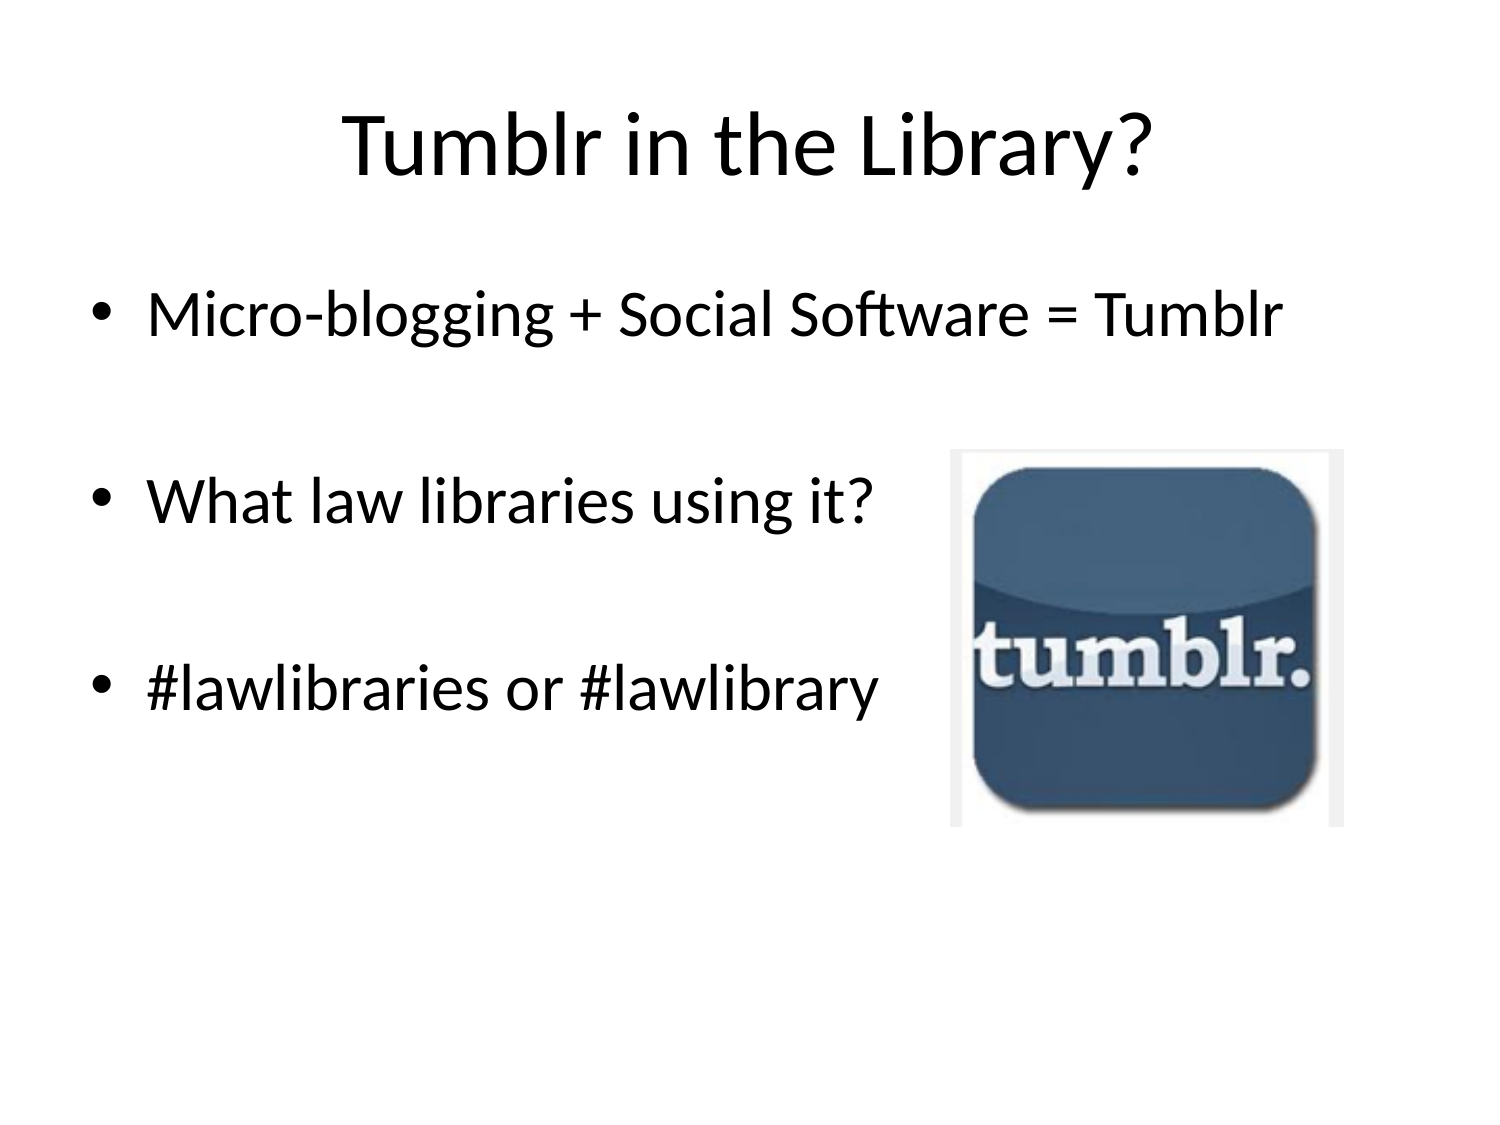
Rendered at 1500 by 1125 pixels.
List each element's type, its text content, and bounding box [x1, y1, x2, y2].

picture [949, 449, 1344, 828]
title Tumblr in the Library? [75, 45, 1425, 233]
list Micro-blogging + Social Software = Tumblr What law libraries using it? #lawlibraries or #lawlibrary [75, 262, 1425, 1005]
